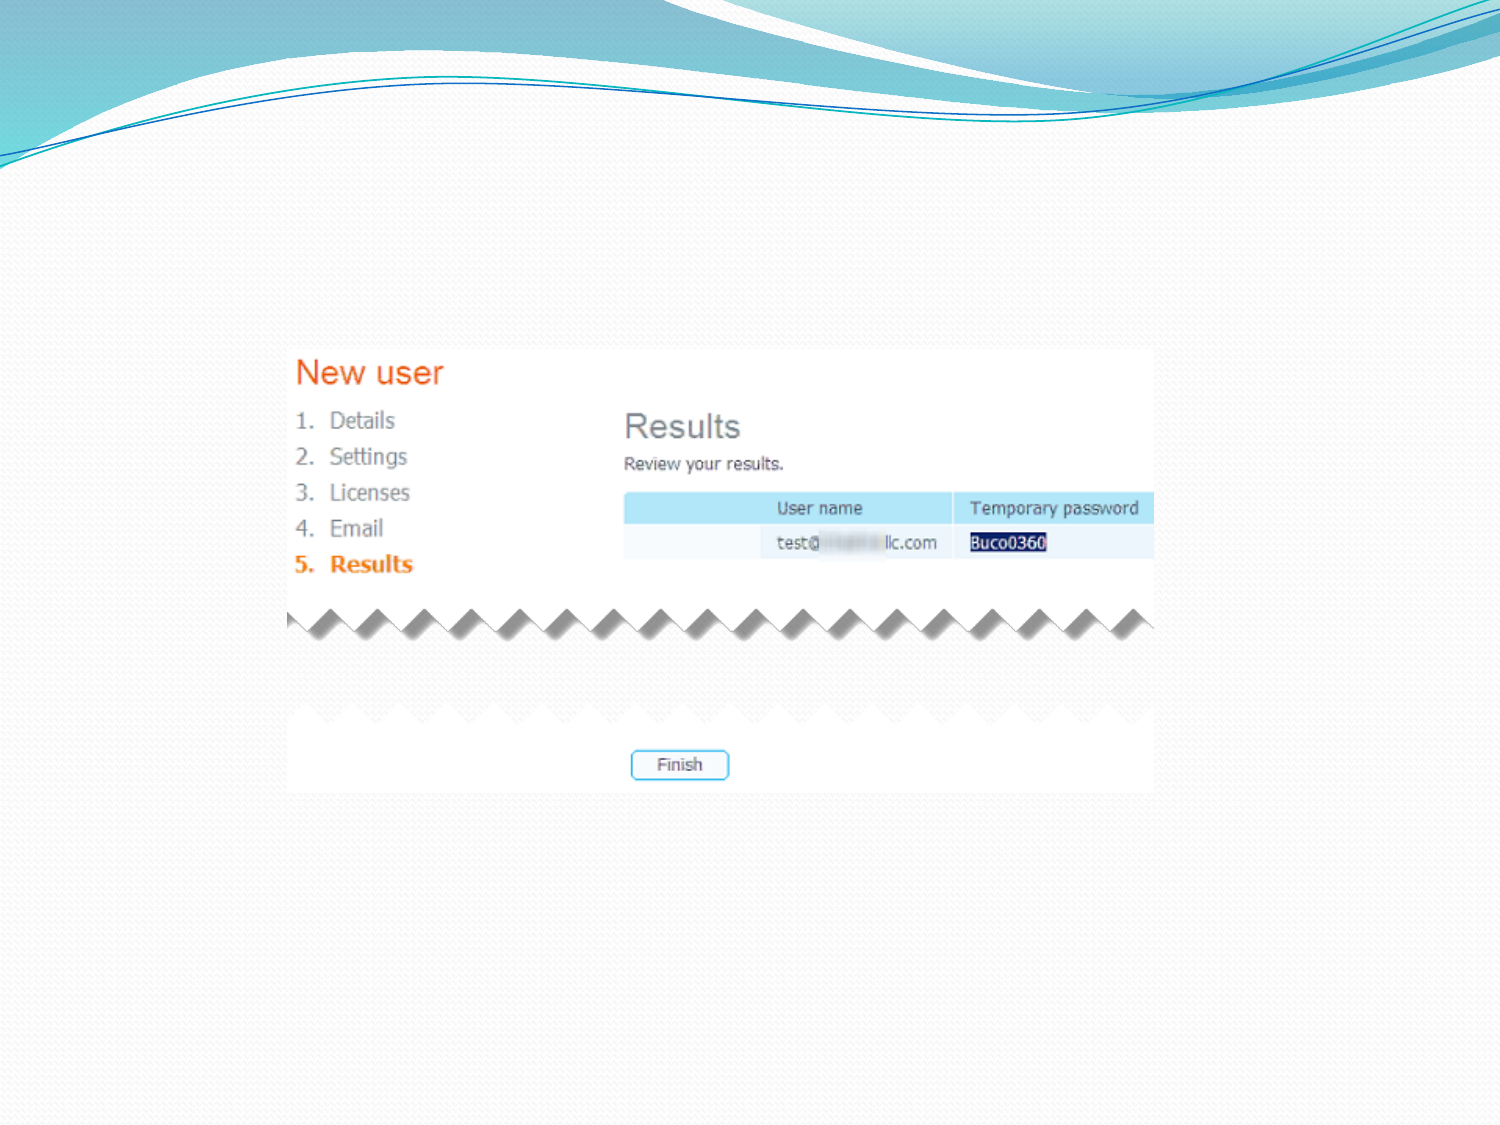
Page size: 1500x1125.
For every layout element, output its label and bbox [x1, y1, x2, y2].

picture [287, 349, 1154, 793]
